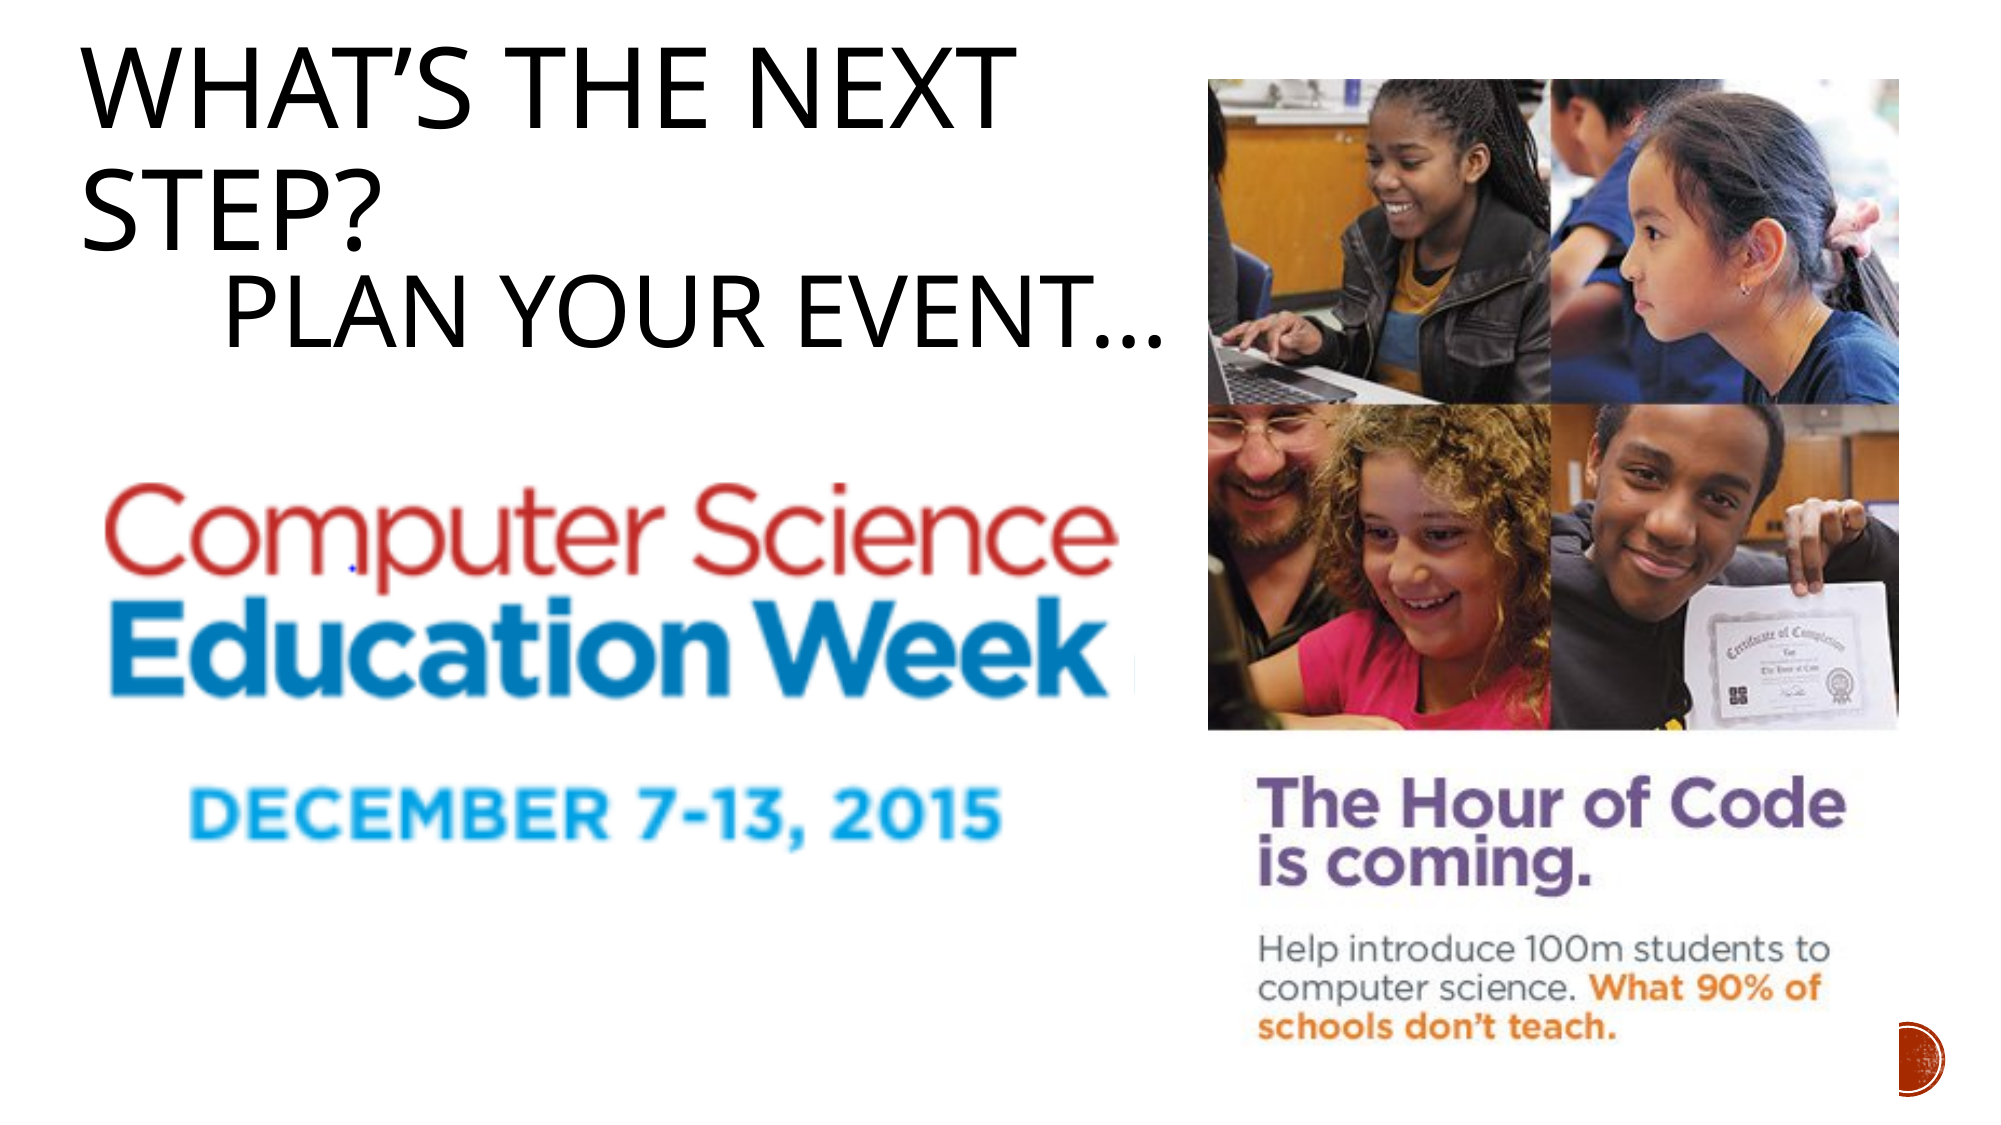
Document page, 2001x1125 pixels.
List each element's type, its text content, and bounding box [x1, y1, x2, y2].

text_box Plan your Event… [205, 183, 1208, 448]
title WHAT’S the NEXT STEP? [64, 21, 1209, 286]
picture [80, 447, 1135, 895]
picture [1208, 79, 1899, 1115]
